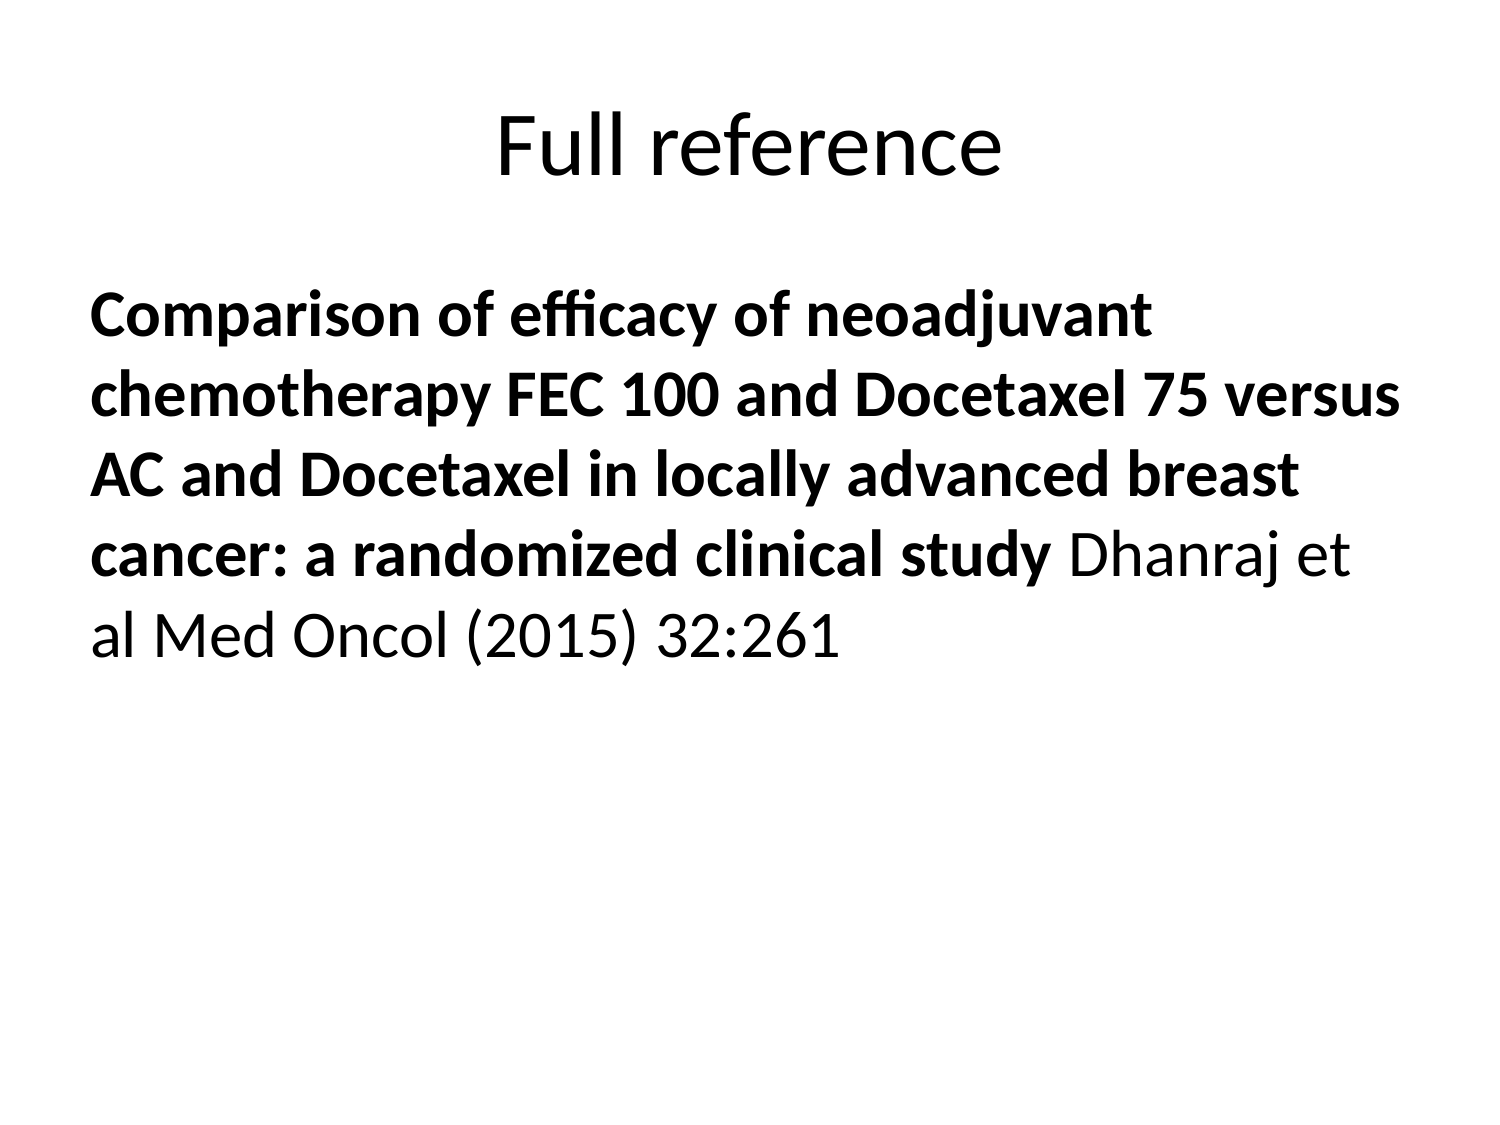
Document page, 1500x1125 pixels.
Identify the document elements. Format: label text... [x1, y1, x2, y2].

list Comparison of efficacy of neoadjuvant chemotherapy FEC 100 and Docetaxel 75 versus AC and Docetaxel in locally advanced breast cancer: a randomized clinical study Dhanraj et al Med Oncol (2015) 32:261 [75, 262, 1425, 1005]
title Full reference [75, 45, 1425, 233]
